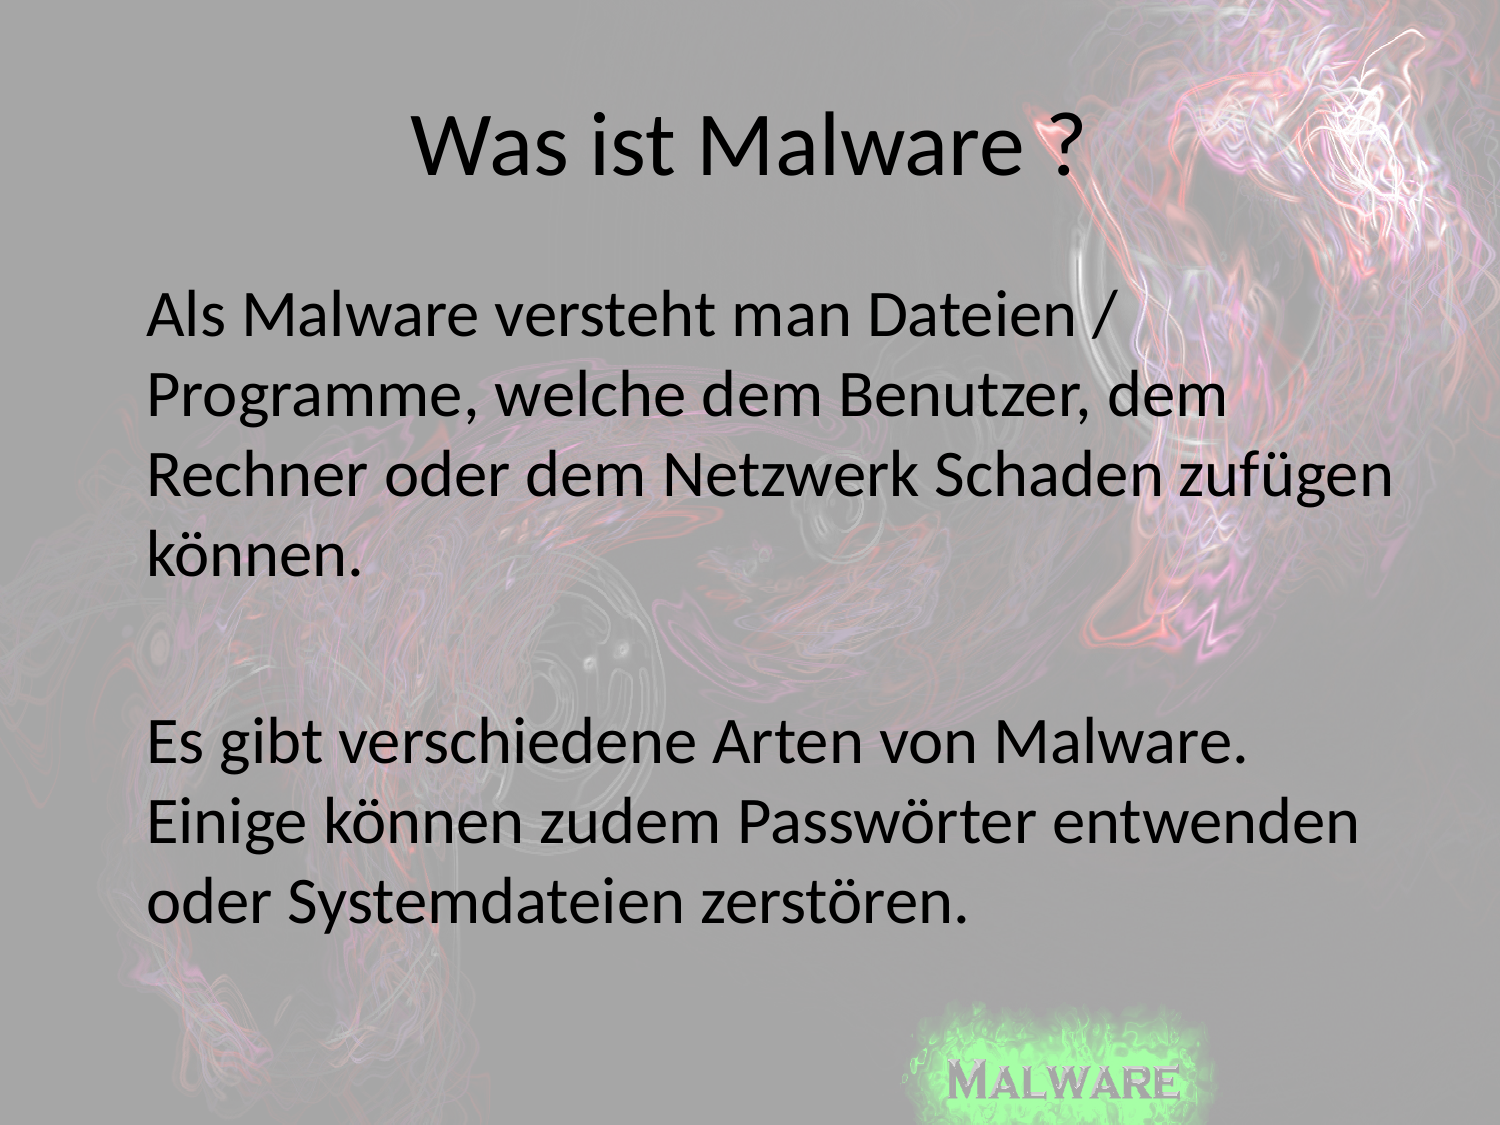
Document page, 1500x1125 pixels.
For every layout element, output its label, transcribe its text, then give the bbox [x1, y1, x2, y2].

list Als Malware versteht man Dateien / Programme, welche dem Benutzer, dem Rechner oder dem Netzwerk Schaden zufügen können. Es gibt verschiedene Arten von Malware. Einige können zudem Passwörter entwenden oder Systemdateien zerstören. [75, 262, 1425, 1005]
title Was ist Malware ? [75, 45, 1425, 233]
